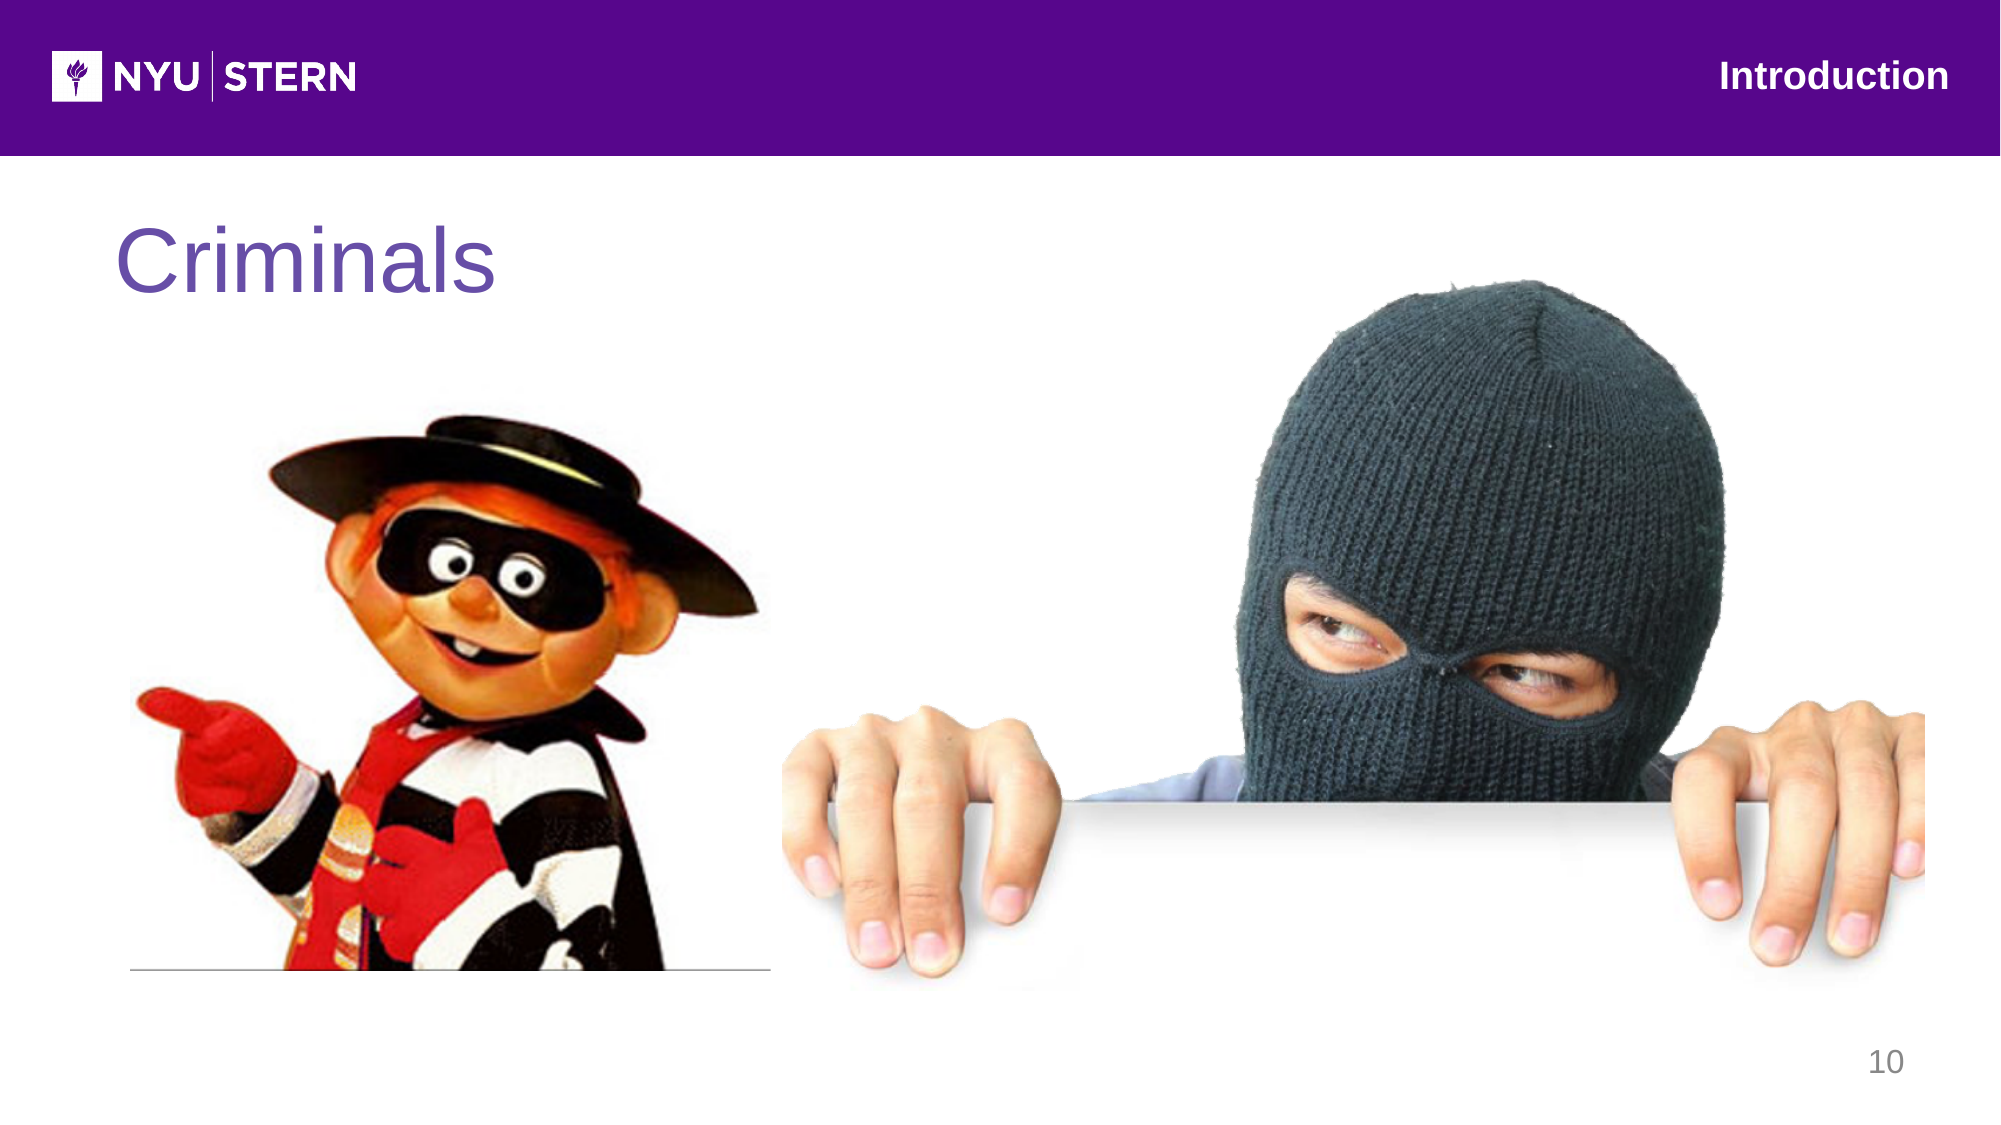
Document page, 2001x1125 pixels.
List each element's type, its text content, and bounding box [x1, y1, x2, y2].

picture [52, 51, 355, 102]
slide_number 10 [1458, 1030, 1925, 1091]
picture [129, 373, 771, 971]
title Criminals [99, 147, 1825, 365]
picture [782, 278, 1925, 991]
list Introduction [1351, 50, 1951, 108]
